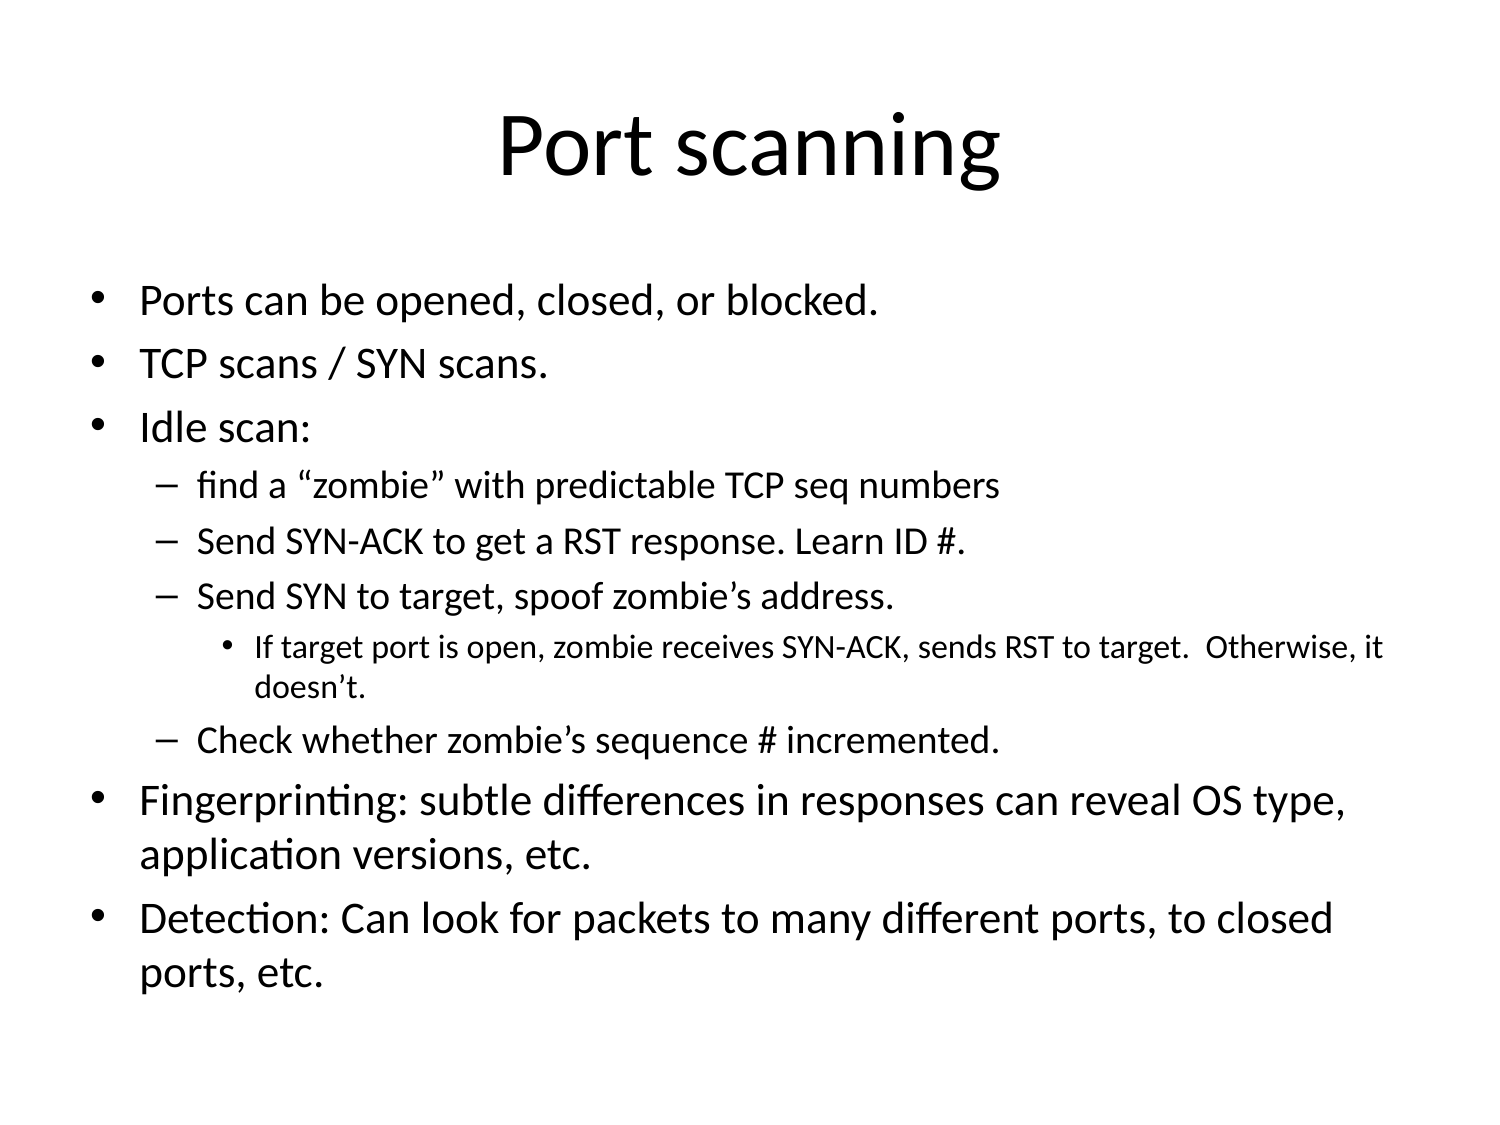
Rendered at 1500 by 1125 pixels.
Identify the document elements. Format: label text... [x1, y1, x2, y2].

list Ports can be opened, closed, or blocked. TCP scans / SYN scans. Idle scan: find a “zombie” with predictable TCP seq numbers Send SYN-ACK to get a RST response. Learn ID #. Send SYN to target, spoof zombie’s address. If target port is open, zombie receives SYN-ACK, sends RST to target. Otherwise, it doesn’t. Check whether zombie’s sequence # incremented. Fingerprinting: subtle differences in responses can reveal OS type, application versions, etc. Detection: Can look for packets to many different ports, to closed ports, etc. [75, 262, 1425, 1005]
title Port scanning [75, 45, 1425, 233]
